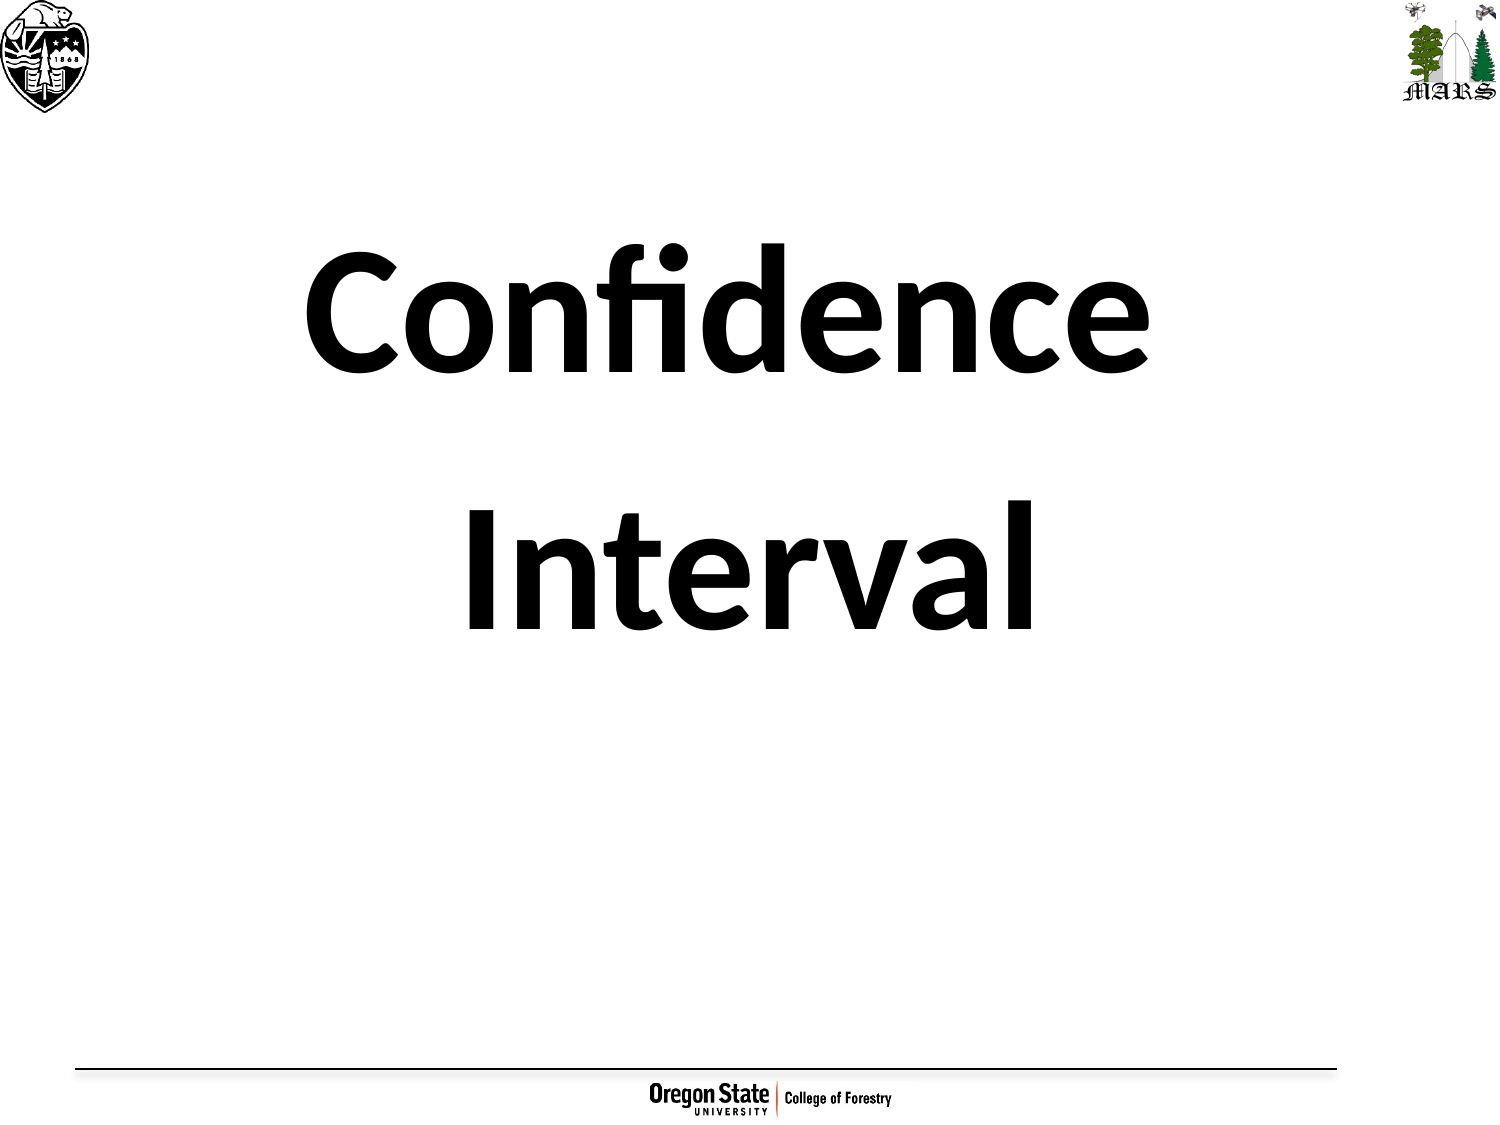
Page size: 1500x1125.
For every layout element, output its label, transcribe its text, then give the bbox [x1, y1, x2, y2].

list Confidence Interval [75, 182, 1425, 813]
picture [0, 0, 89, 113]
picture [1403, 1, 1496, 101]
picture [650, 1081, 913, 1125]
